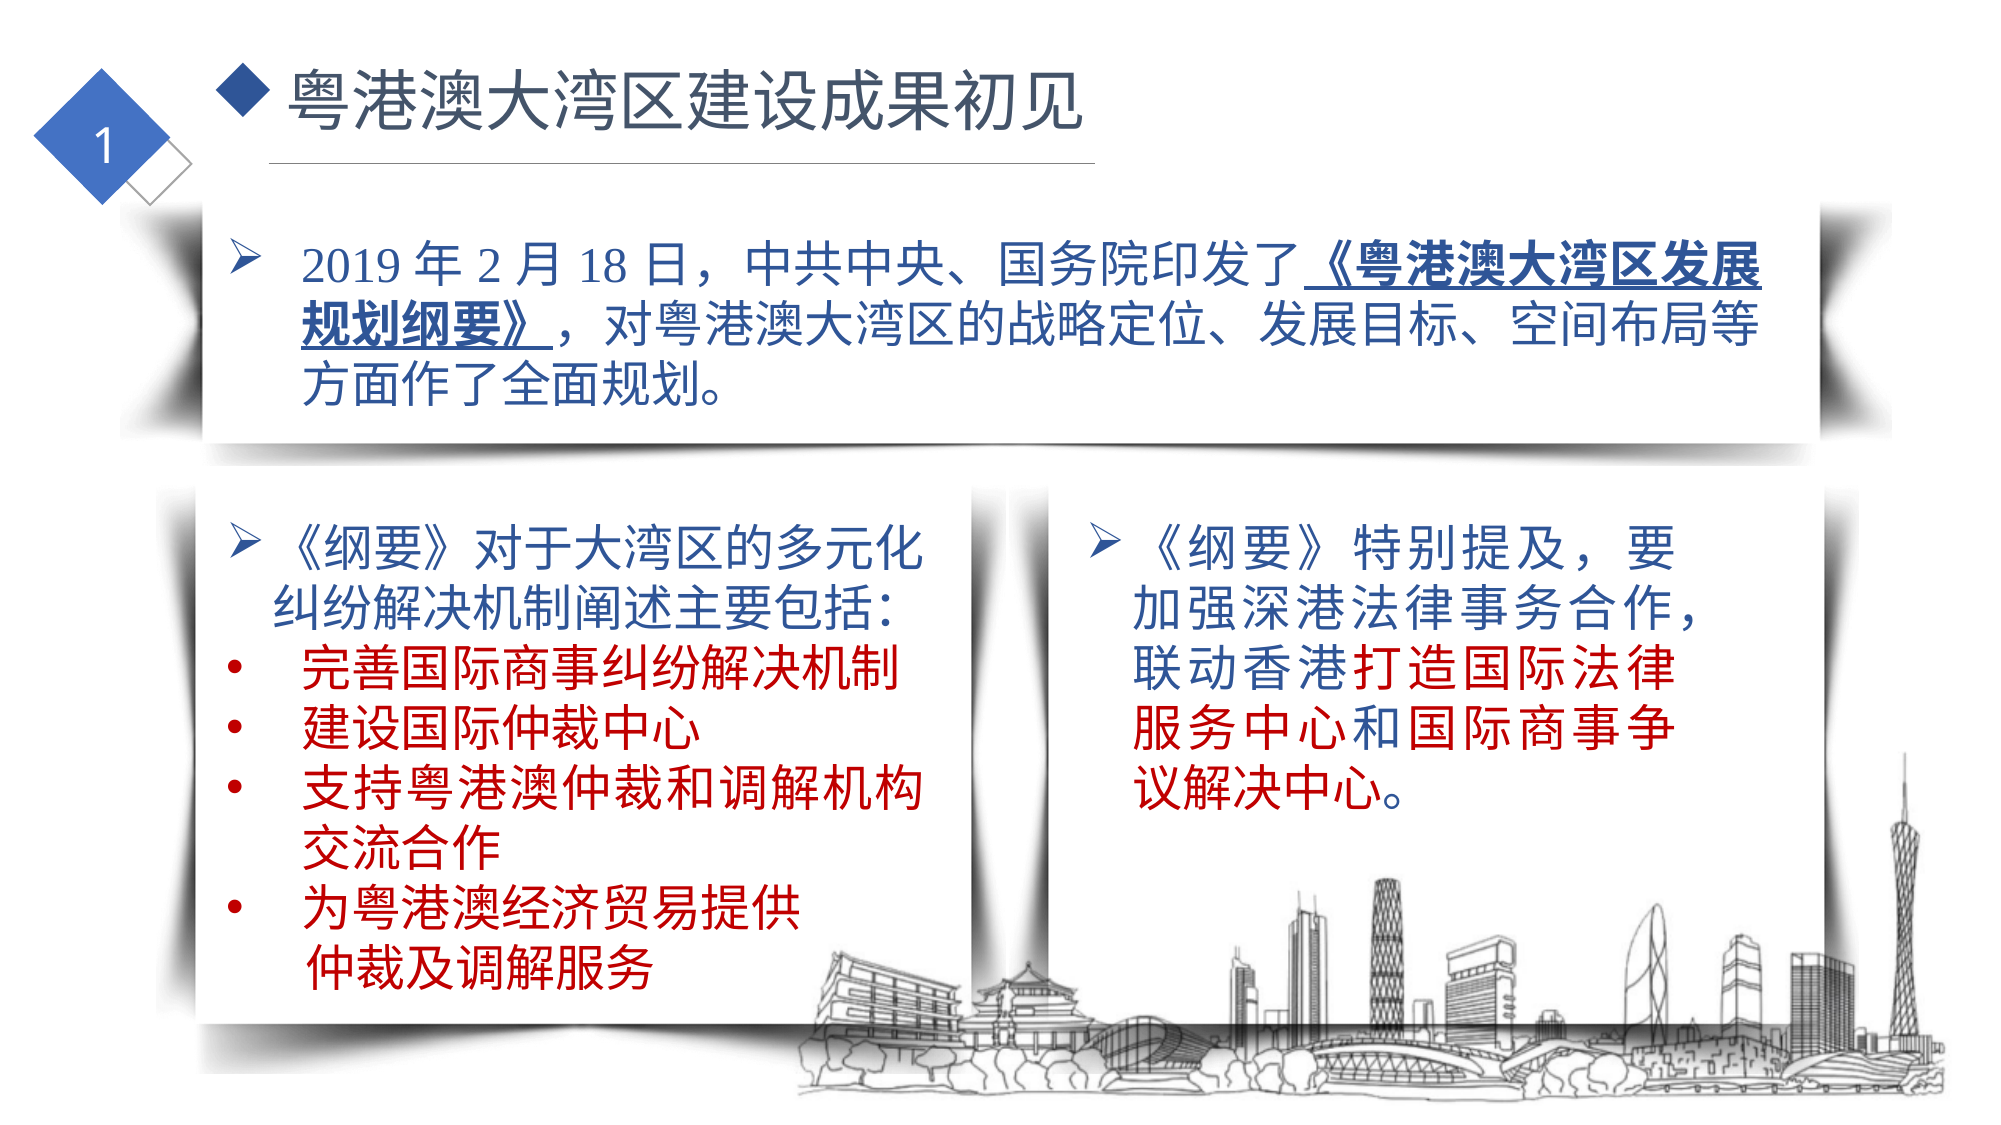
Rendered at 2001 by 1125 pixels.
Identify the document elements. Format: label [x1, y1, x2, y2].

text_box [156, 481, 1006, 1074]
picture [757, 727, 2000, 1125]
text_box [54, 50, 1106, 194]
text_box [120, 199, 1892, 466]
text_box [1009, 481, 1859, 1074]
